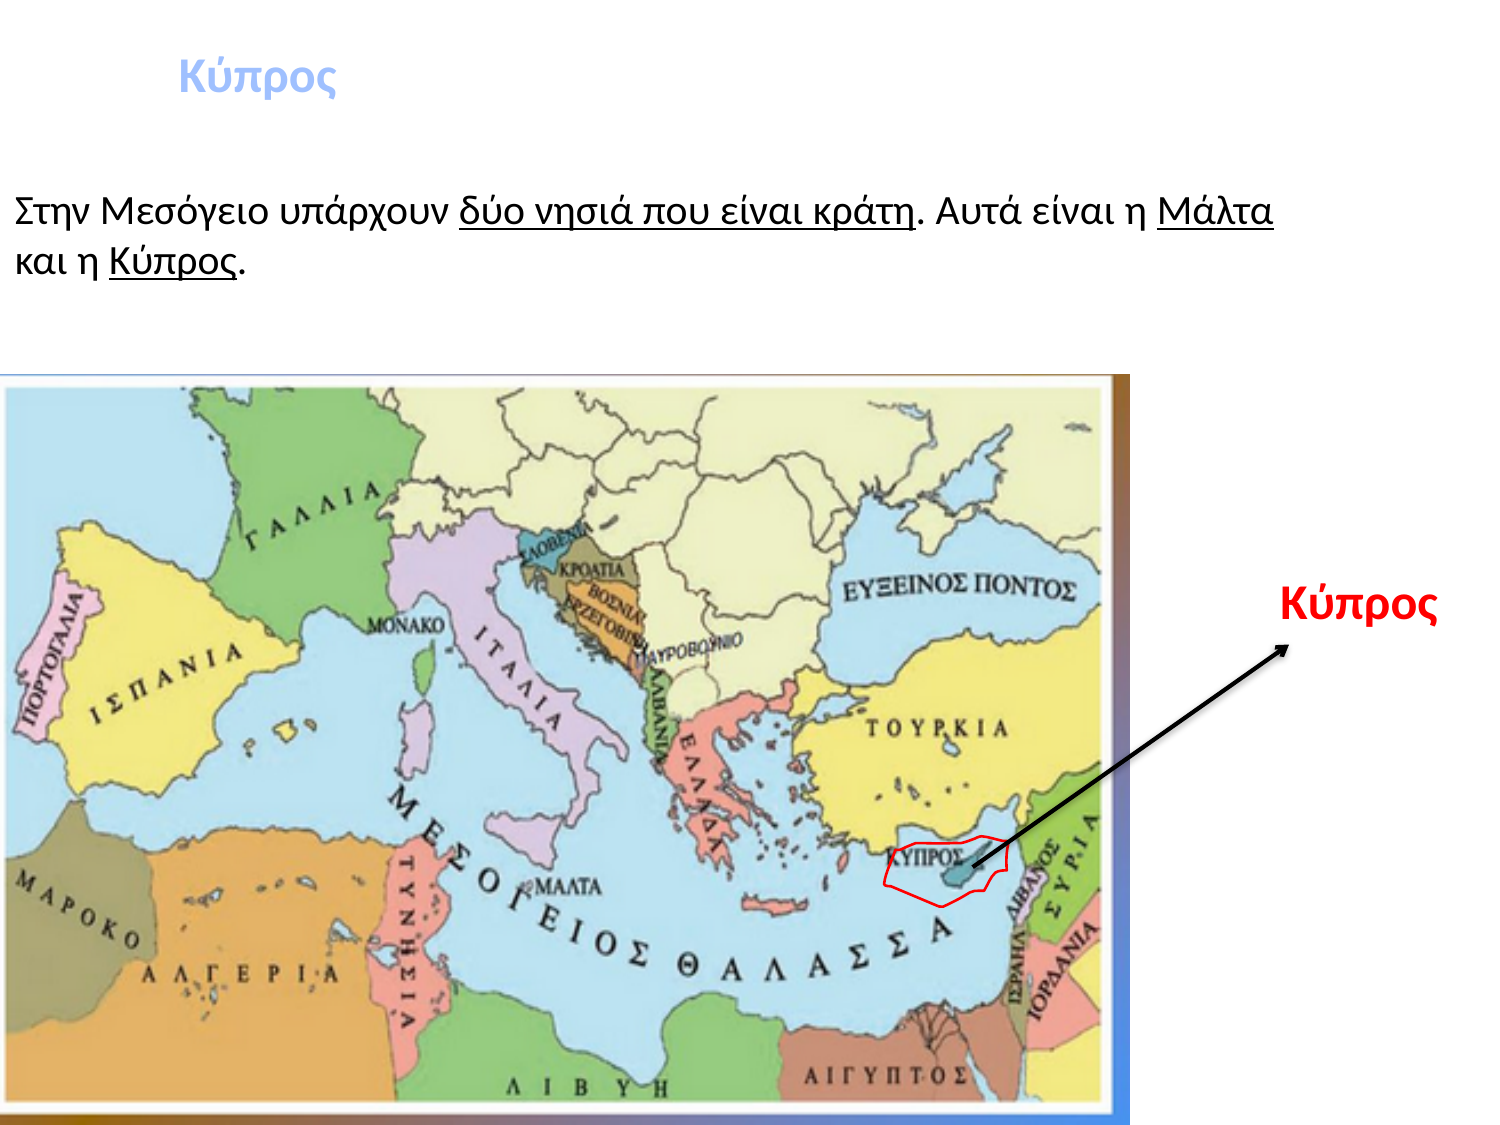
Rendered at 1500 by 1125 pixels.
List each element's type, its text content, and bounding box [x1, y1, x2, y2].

text_box Κύπρος [1265, 562, 1500, 638]
text_box Στην Μεσόγειο υπάρχουν δύο νησιά που είναι κράτη. Αυτά είναι η Μάλτα και η Κύπρος. [0, 175, 1325, 291]
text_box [972, 644, 1290, 868]
picture [0, 374, 1130, 1125]
text_box Κύπρος [163, 35, 1453, 110]
